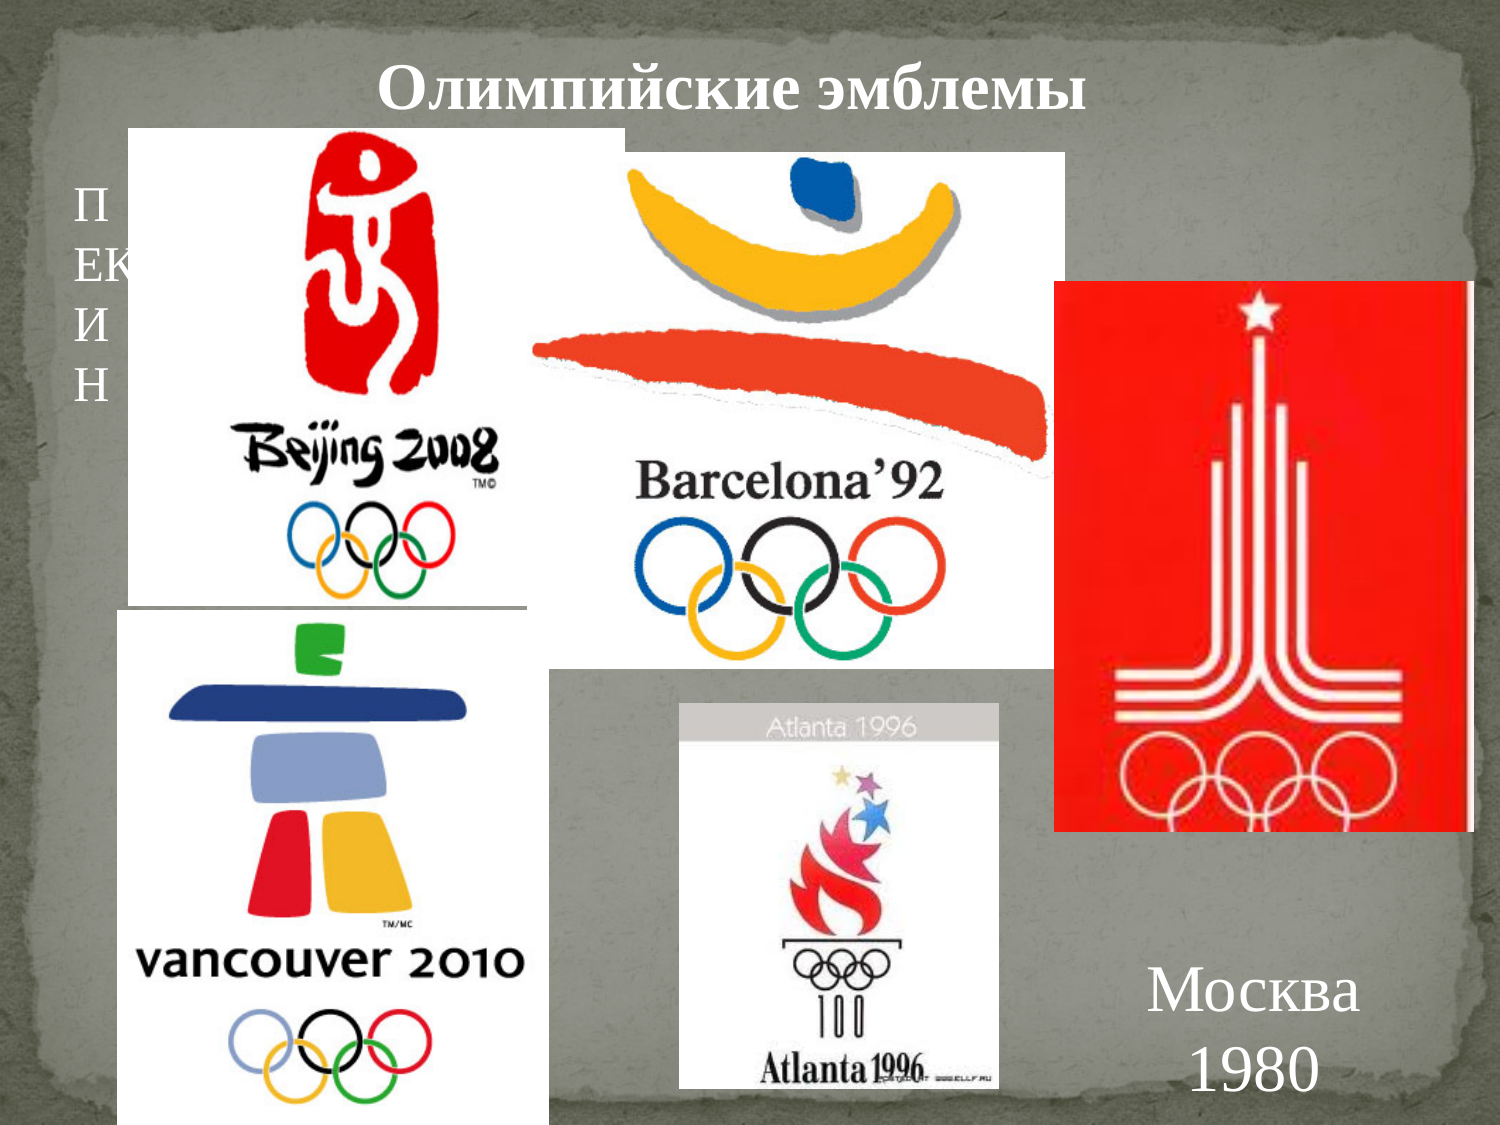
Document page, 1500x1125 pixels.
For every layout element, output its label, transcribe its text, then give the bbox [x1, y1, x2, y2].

picture [679, 703, 999, 1089]
picture [117, 128, 1474, 1125]
text_box Олимпийские эмблемы [93, 35, 1372, 130]
text_box Москва 1980 [1054, 937, 1454, 1113]
text_box ПЕКИН [58, 163, 118, 419]
